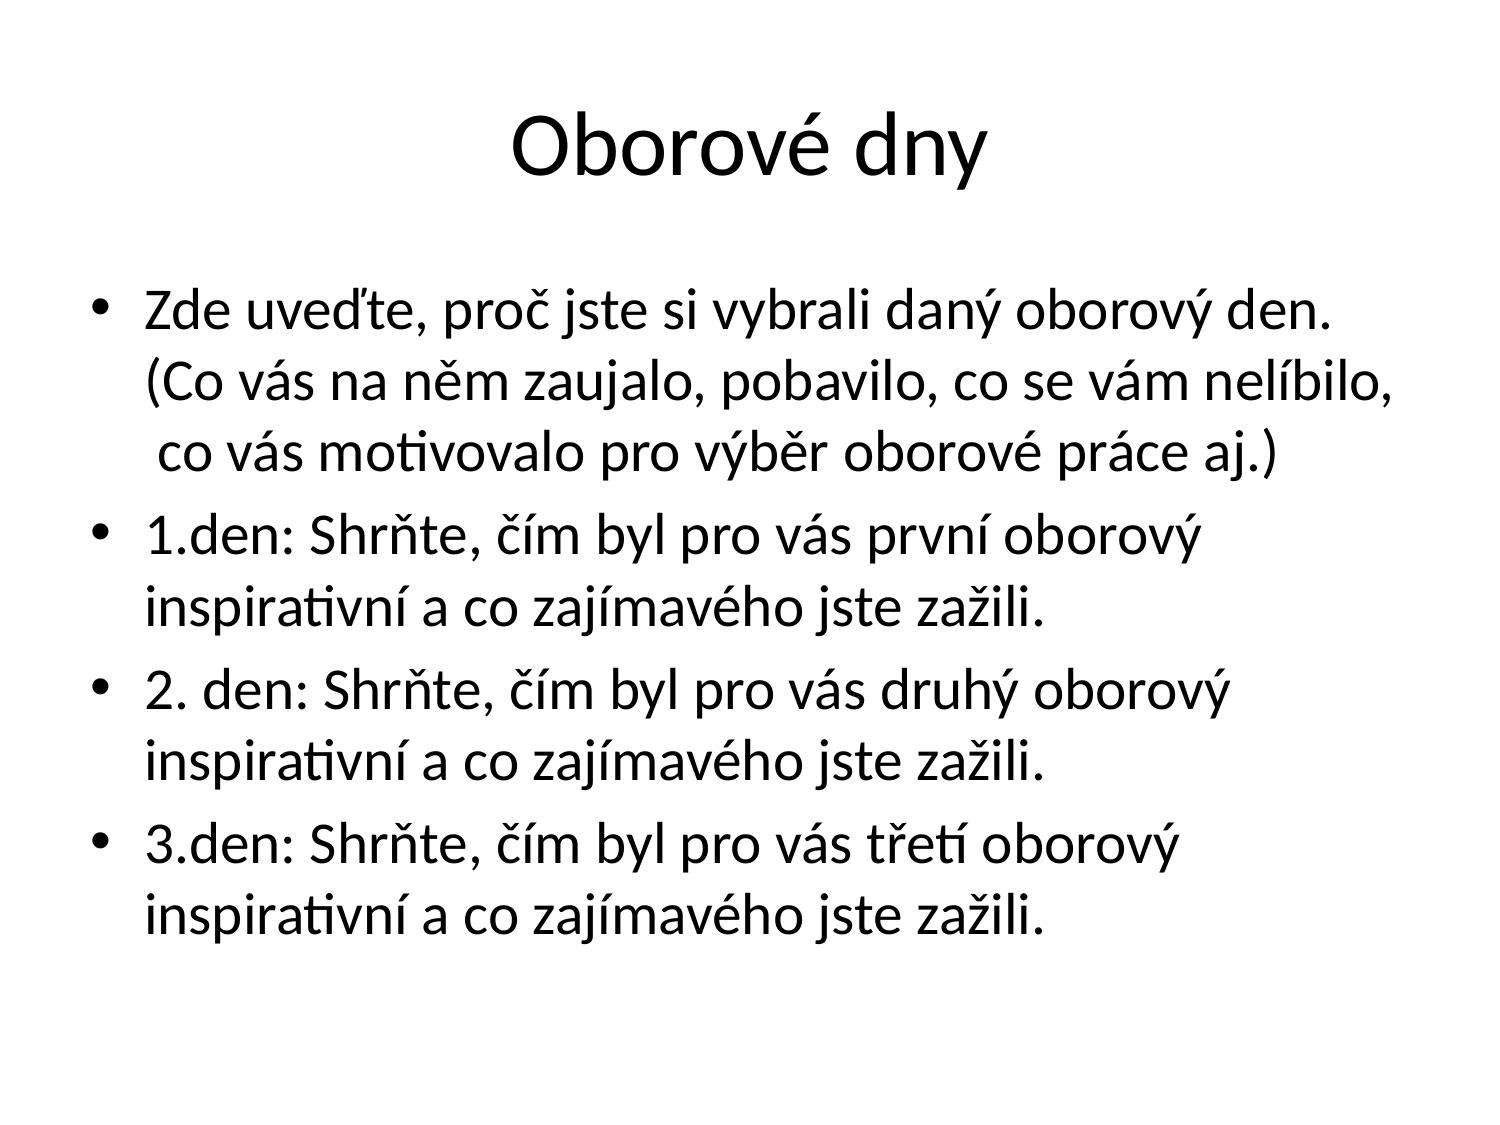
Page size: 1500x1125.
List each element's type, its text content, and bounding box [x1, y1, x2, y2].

title Oborové dny [75, 45, 1425, 233]
list Zde uveďte, proč jste si vybrali daný oborový den. (Co vás na něm zaujalo, pobavilo, co se vám nelíbilo, co vás motivovalo pro výběr oborové práce aj.) 1.den: Shrňte, čím byl pro vás první oborový inspirativní a co zajímavého jste zažili. 2. den: Shrňte, čím byl pro vás druhý oborový inspirativní a co zajímavého jste zažili. 3.den: Shrňte, čím byl pro vás třetí oborový inspirativní a co zajímavého jste zažili. [75, 262, 1425, 1005]
